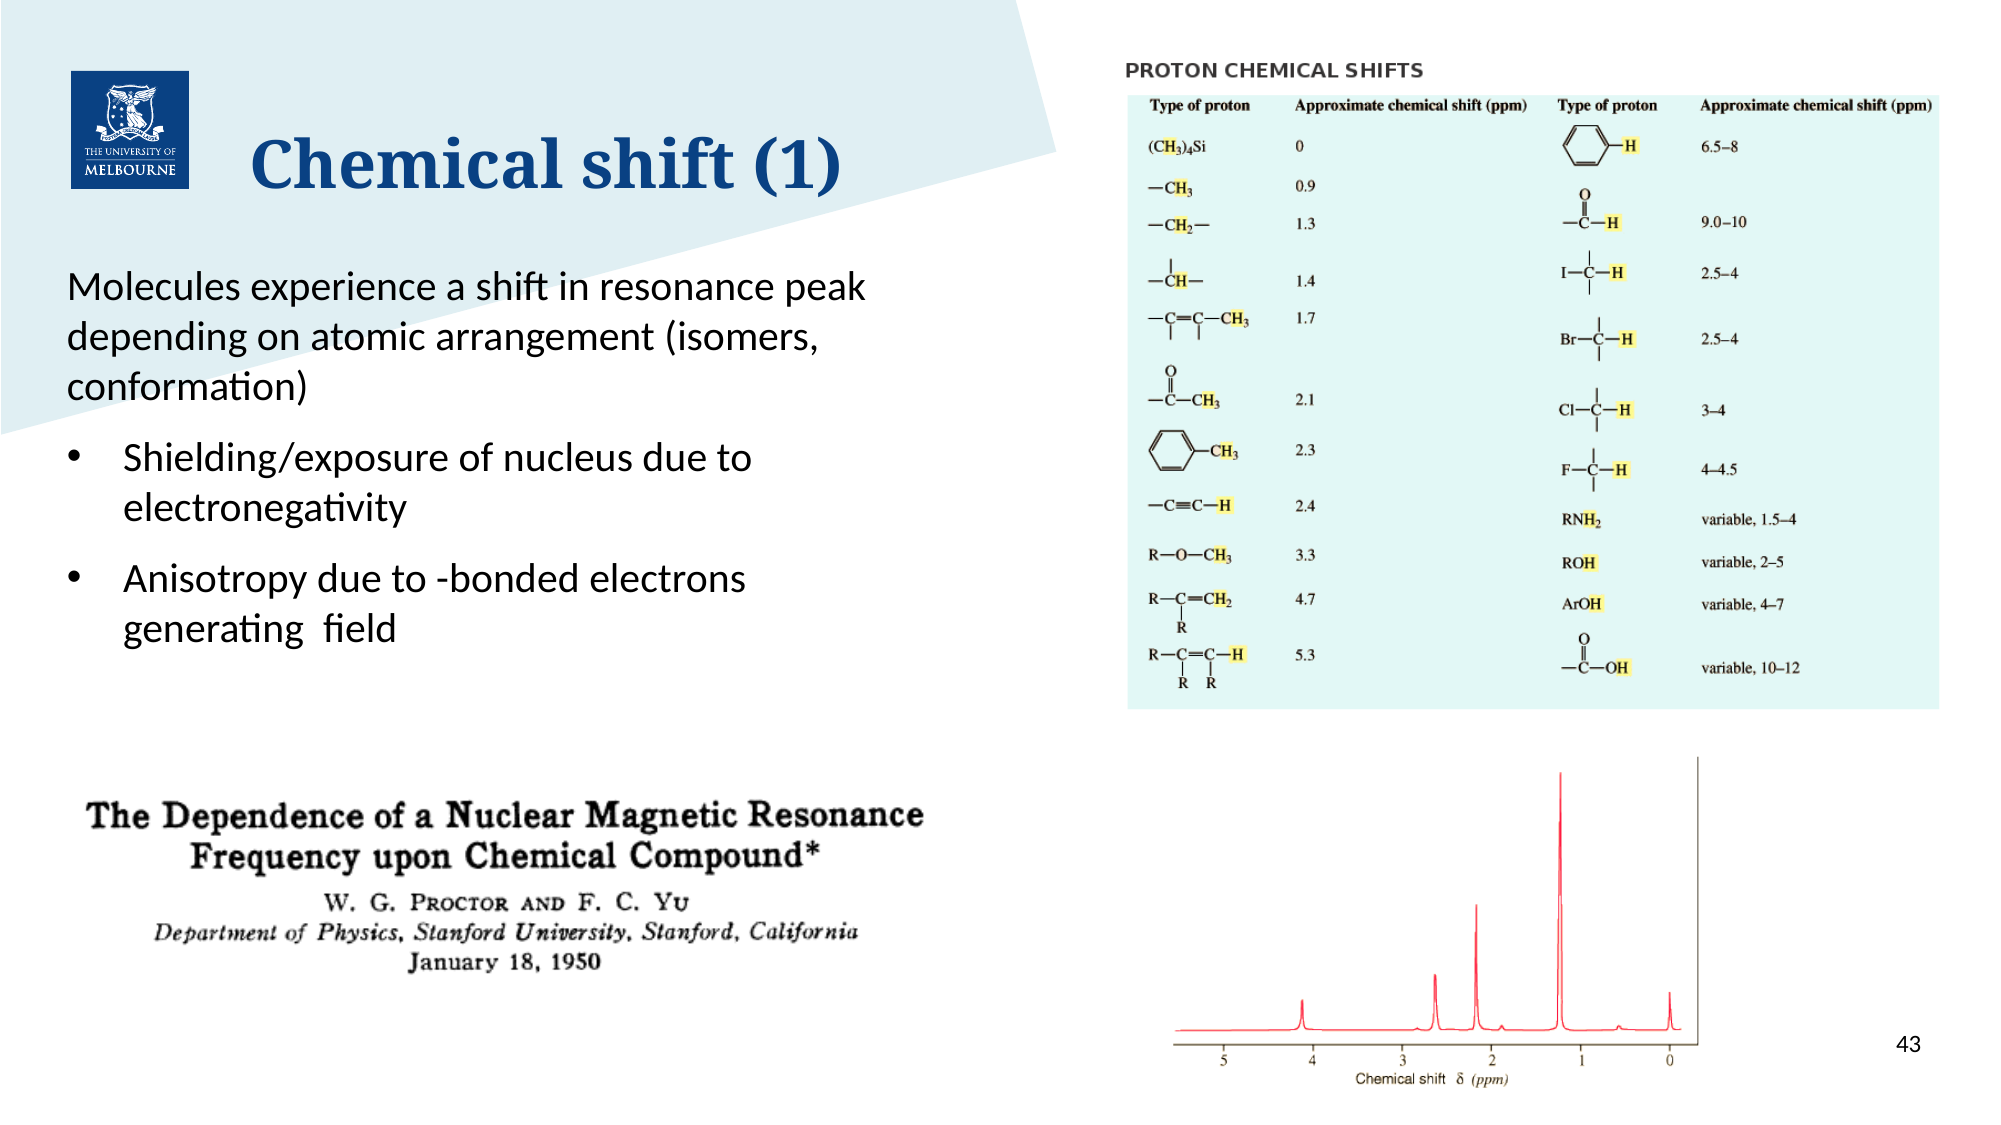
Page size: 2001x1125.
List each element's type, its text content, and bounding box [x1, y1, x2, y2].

picture [75, 783, 938, 978]
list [1090, 52, 1977, 717]
title Chemical shift (1) [234, 64, 1090, 211]
slide_number 43 [1797, 1012, 1922, 1073]
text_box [1160, 735, 1713, 1094]
